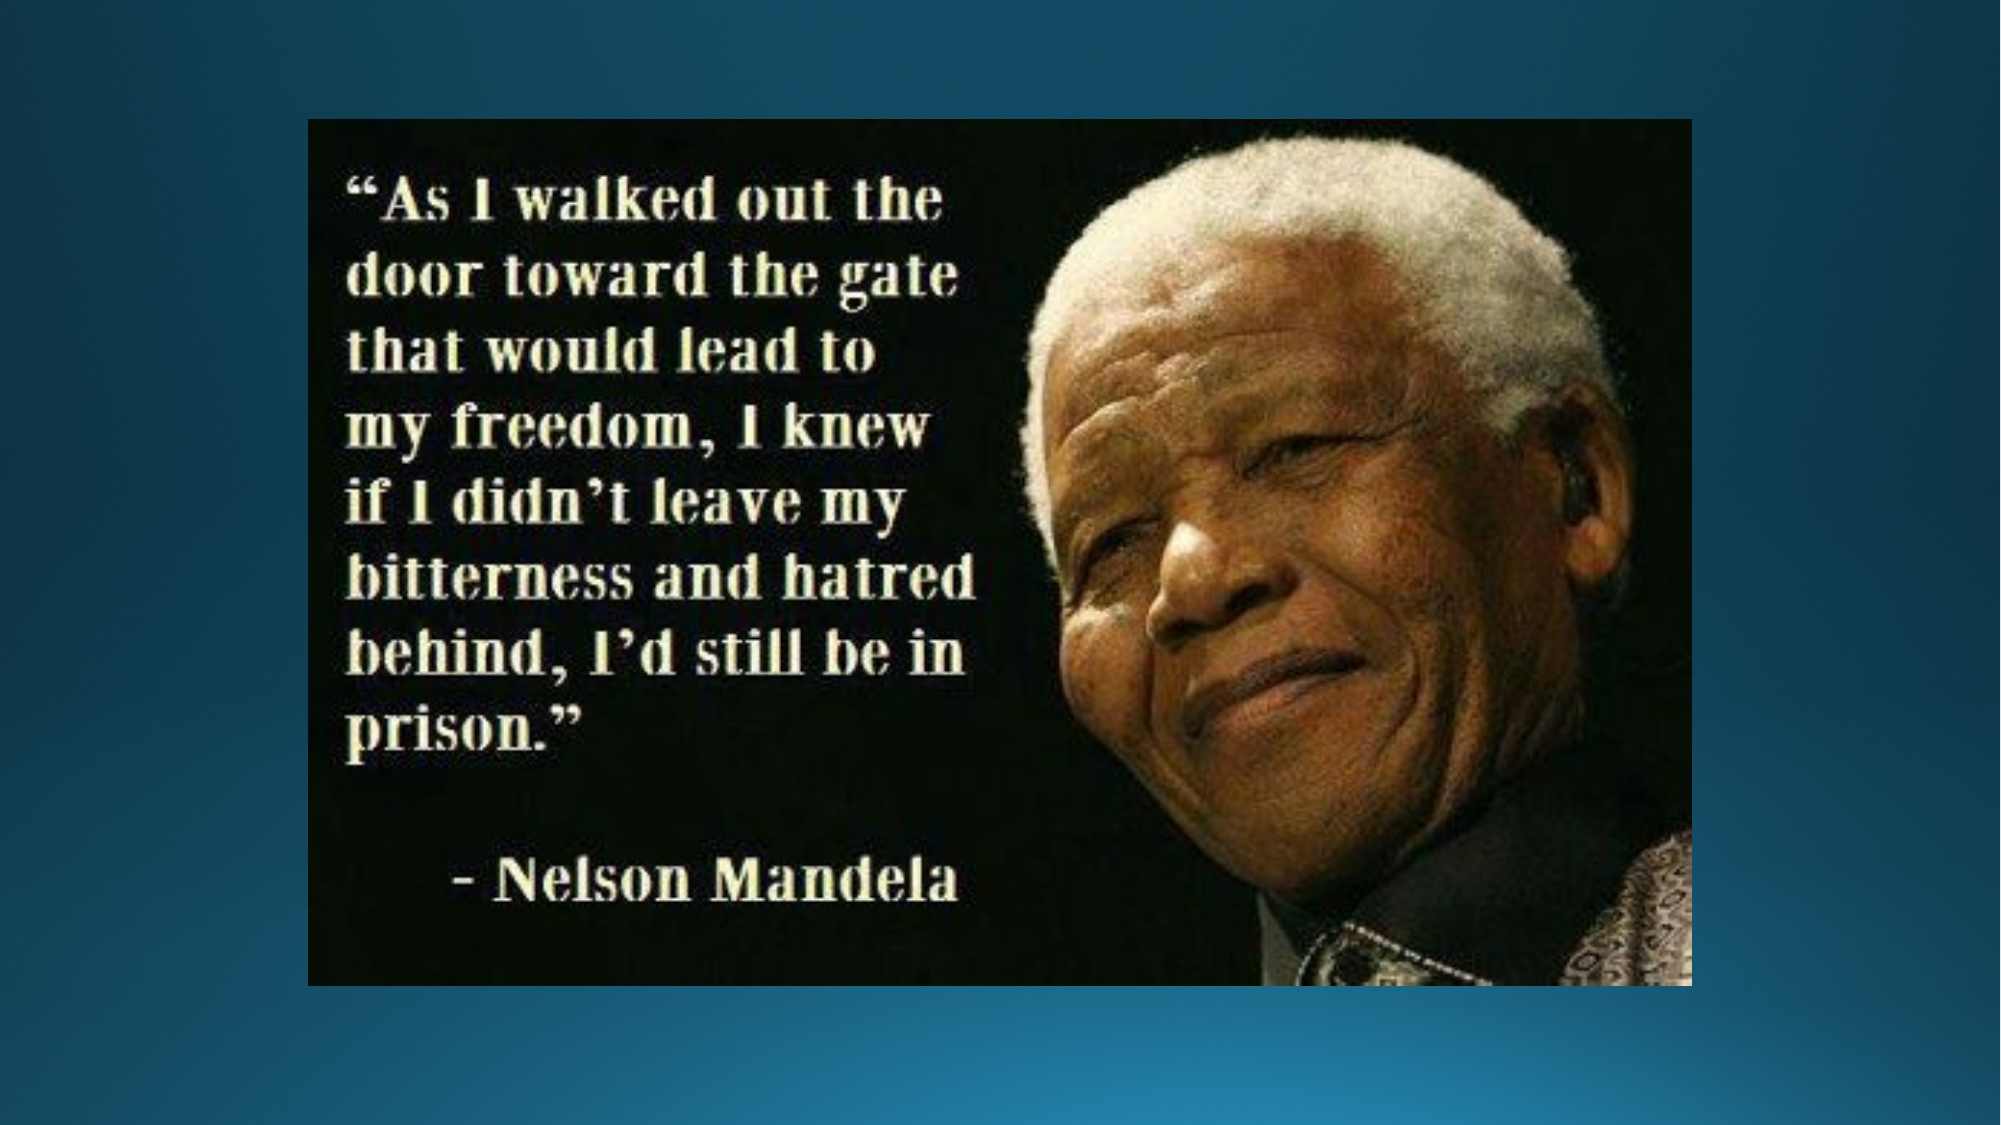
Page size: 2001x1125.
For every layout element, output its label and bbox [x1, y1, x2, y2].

picture [0, 0, 2001, 1125]
list [308, 119, 1692, 986]
